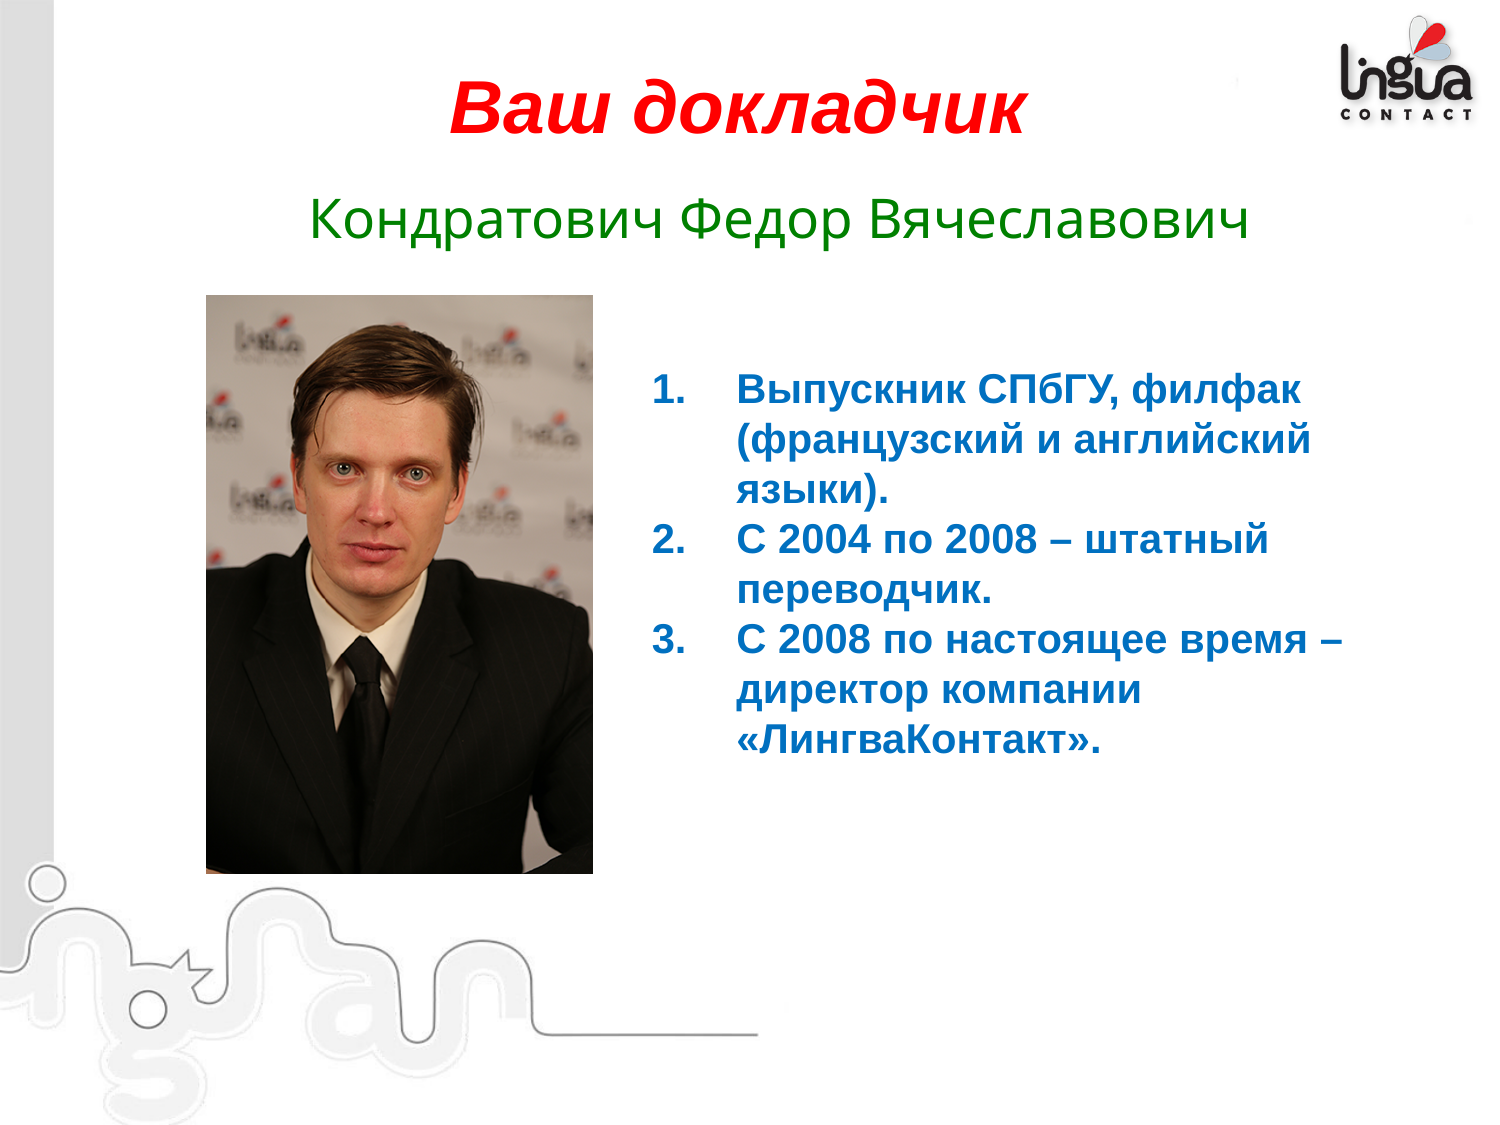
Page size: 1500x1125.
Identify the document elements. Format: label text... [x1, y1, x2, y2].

picture [0, 0, 1500, 1125]
text_box Кондратович Федор Вячеславович [106, 172, 1454, 338]
text_box Выпускник СПбГУ, филфак (французский и английский языки). С 2004 по 2008 – штатный переводчик. С 2008 по настоящее время – директор компании «ЛингваКонтакт». [636, 354, 1404, 874]
text_box Ваш докладчик [265, 17, 1211, 197]
